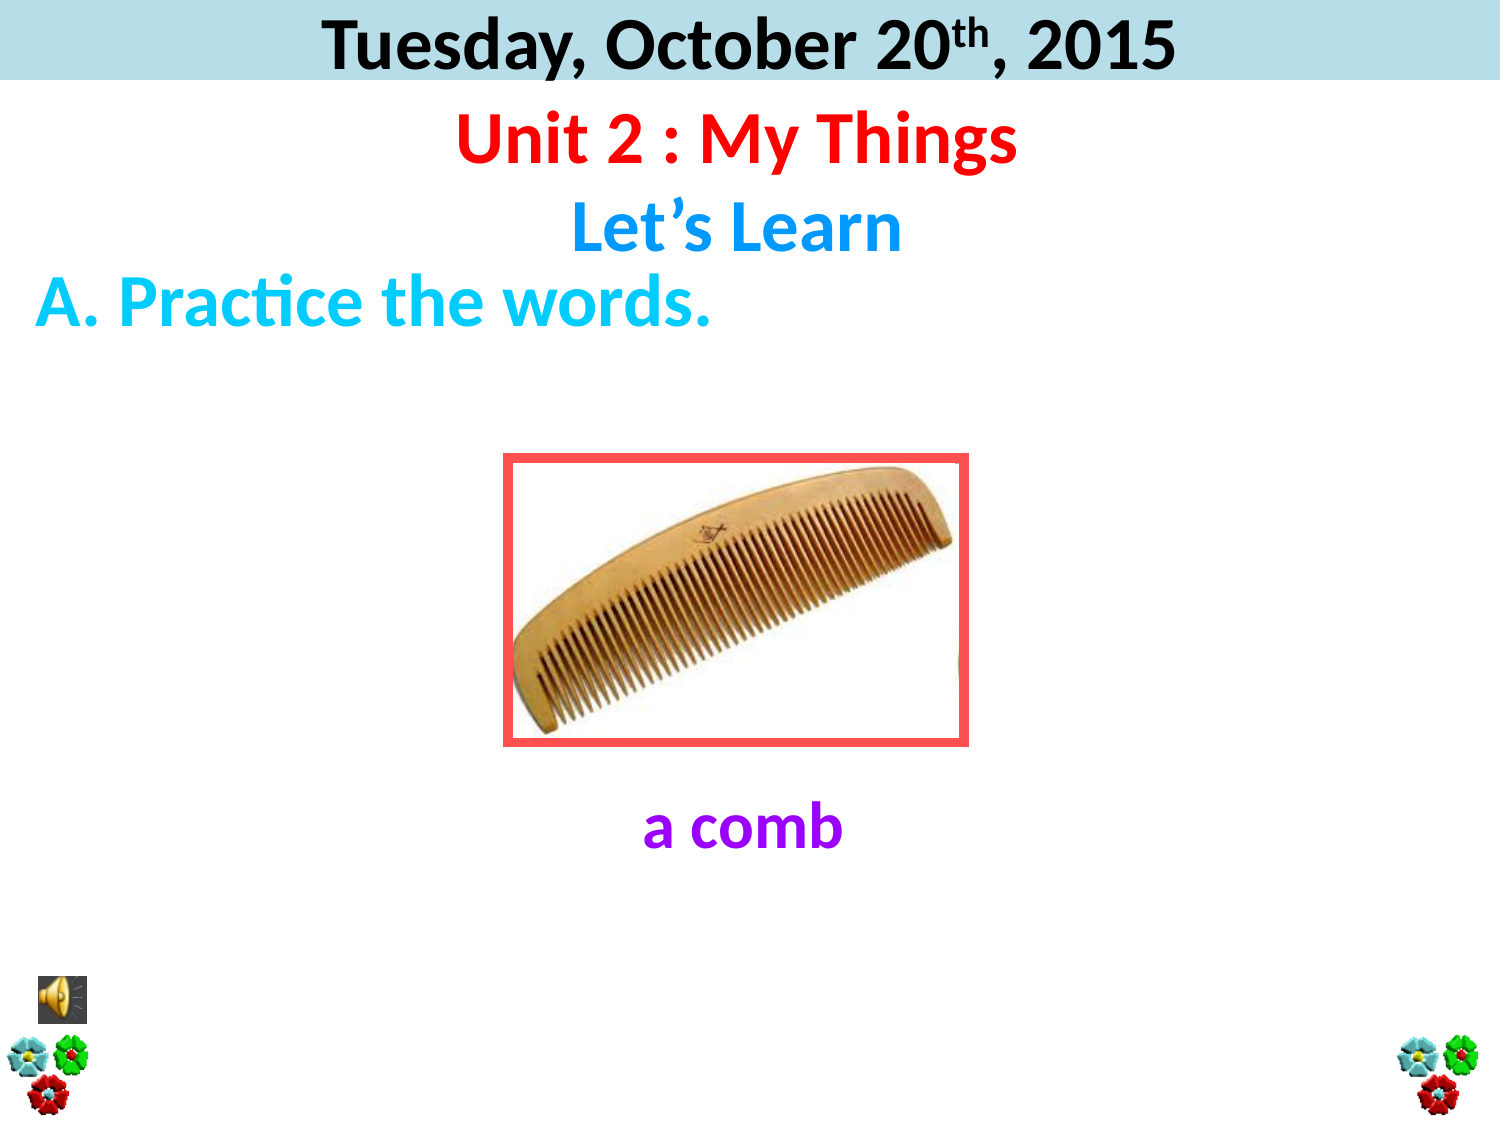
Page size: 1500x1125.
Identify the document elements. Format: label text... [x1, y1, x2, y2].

text_box a comb [374, 774, 1113, 870]
text_box Unit 2 : My Things [324, 81, 1150, 168]
text_box A. Practice the words. [0, 243, 788, 349]
title Tuesday, October 20th, 2015 [0, 0, 1500, 80]
picture [0, 974, 98, 1125]
picture [1389, 1024, 1488, 1125]
text_box Let’s Learn [324, 168, 1150, 274]
picture [512, 462, 960, 738]
